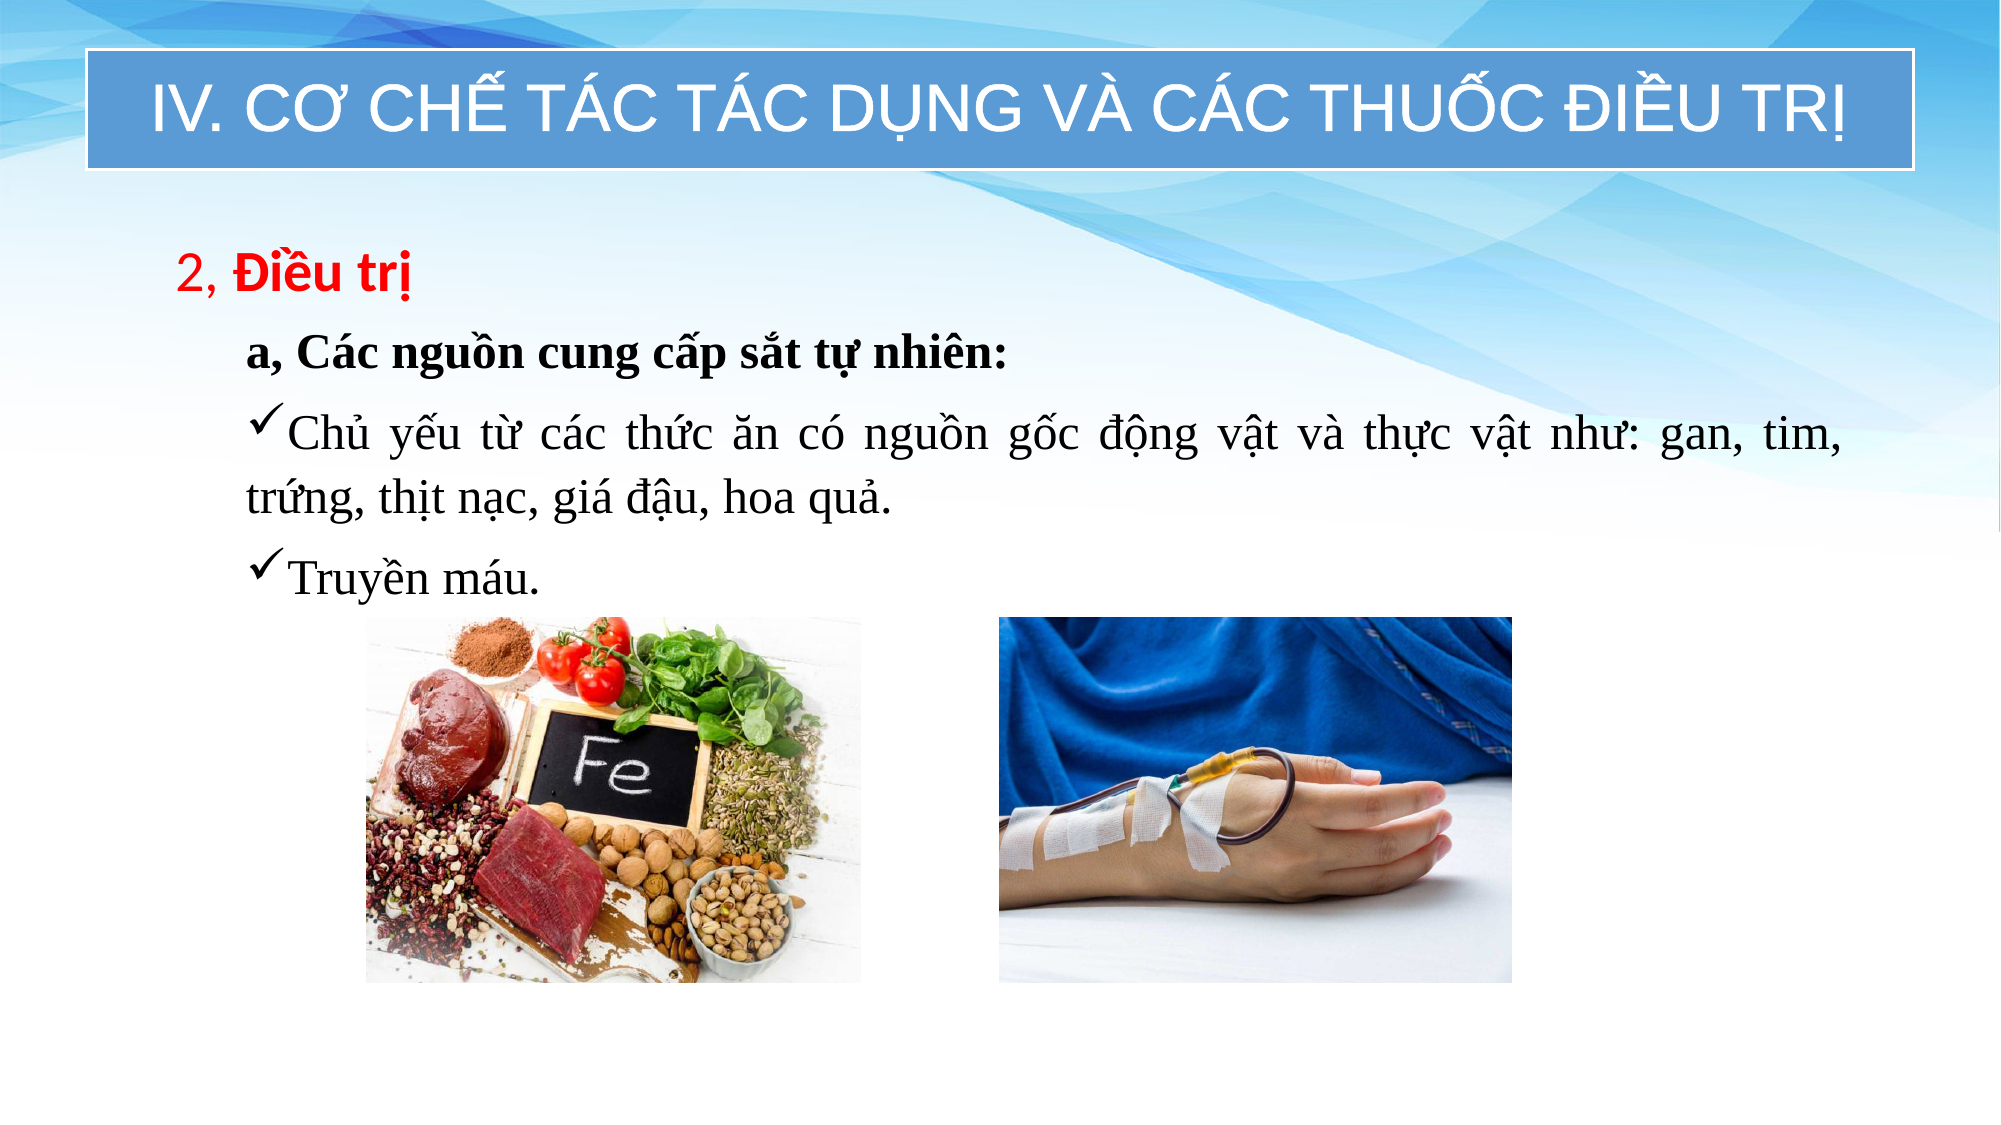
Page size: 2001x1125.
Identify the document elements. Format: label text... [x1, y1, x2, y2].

picture [0, 0, 2001, 1125]
text_box IV. CƠ CHẾ TÁC TÁC DỤNG VÀ CÁC THUỐC ĐIỀU TRỊ [85, 48, 1915, 171]
text_box a, Các nguồn cung cấp sắt tự nhiên: Chủ yếu từ các thức ăn có nguồn gốc động vật và thực vật như: gan, tim, trứng, thịt nạc, giá đậu, hoa quả. Truyền máu. [231, 306, 1859, 674]
text_box 2, Điều trị [160, 226, 448, 311]
